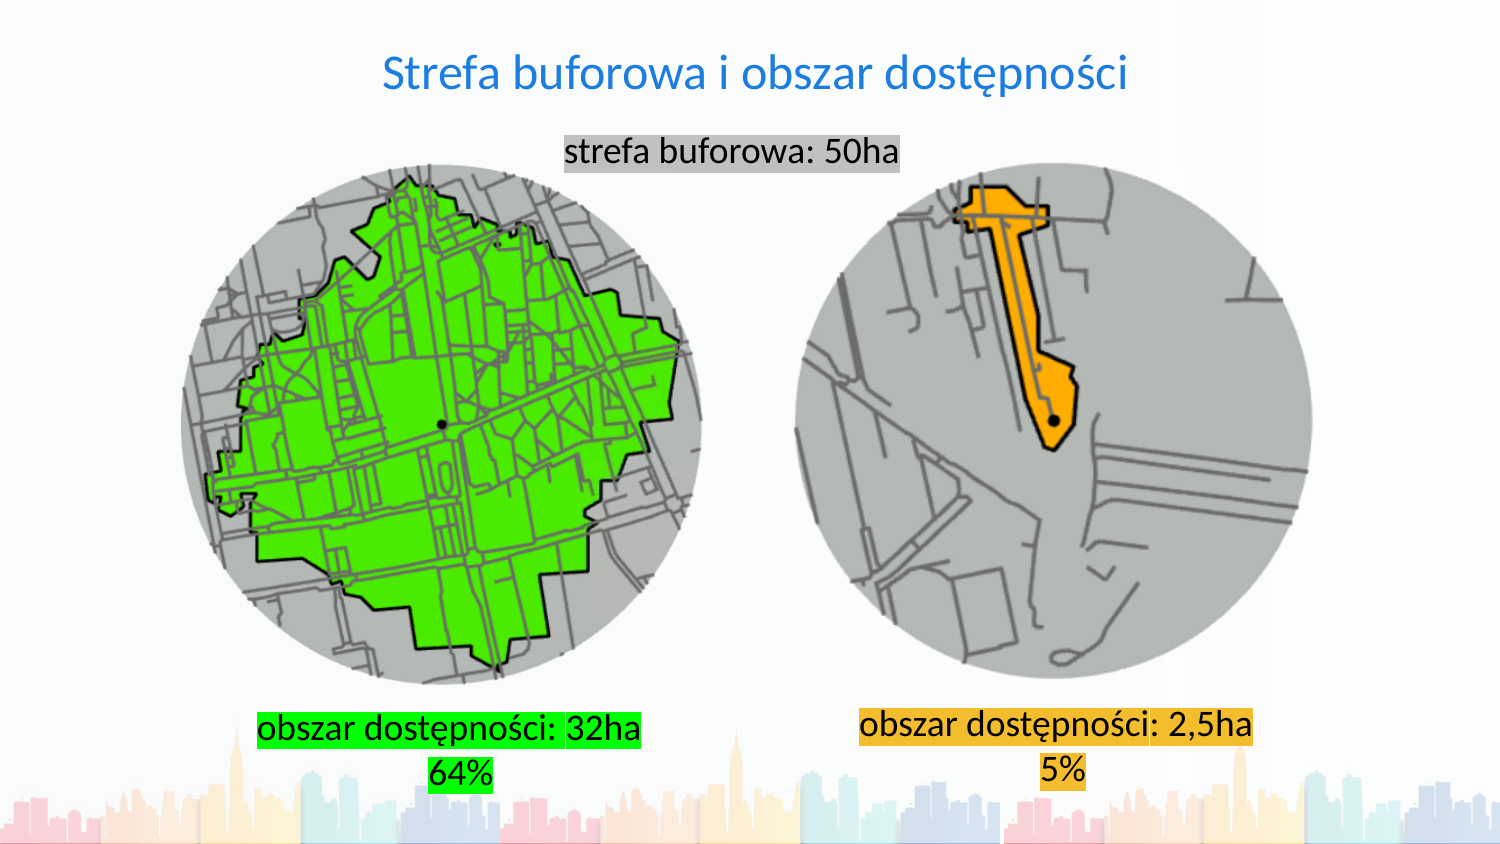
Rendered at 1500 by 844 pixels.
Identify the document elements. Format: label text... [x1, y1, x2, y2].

text_box Strefa buforowa i obszar dostępności [34, 32, 1476, 107]
text_box strefa buforowa: 50ha [549, 118, 987, 178]
text_box obszar dostępności: 32ha 64% [242, 699, 680, 800]
text_box obszar dostępności: 2,5ha 5% [844, 712, 1282, 797]
picture [137, 159, 715, 692]
picture [758, 148, 1326, 704]
